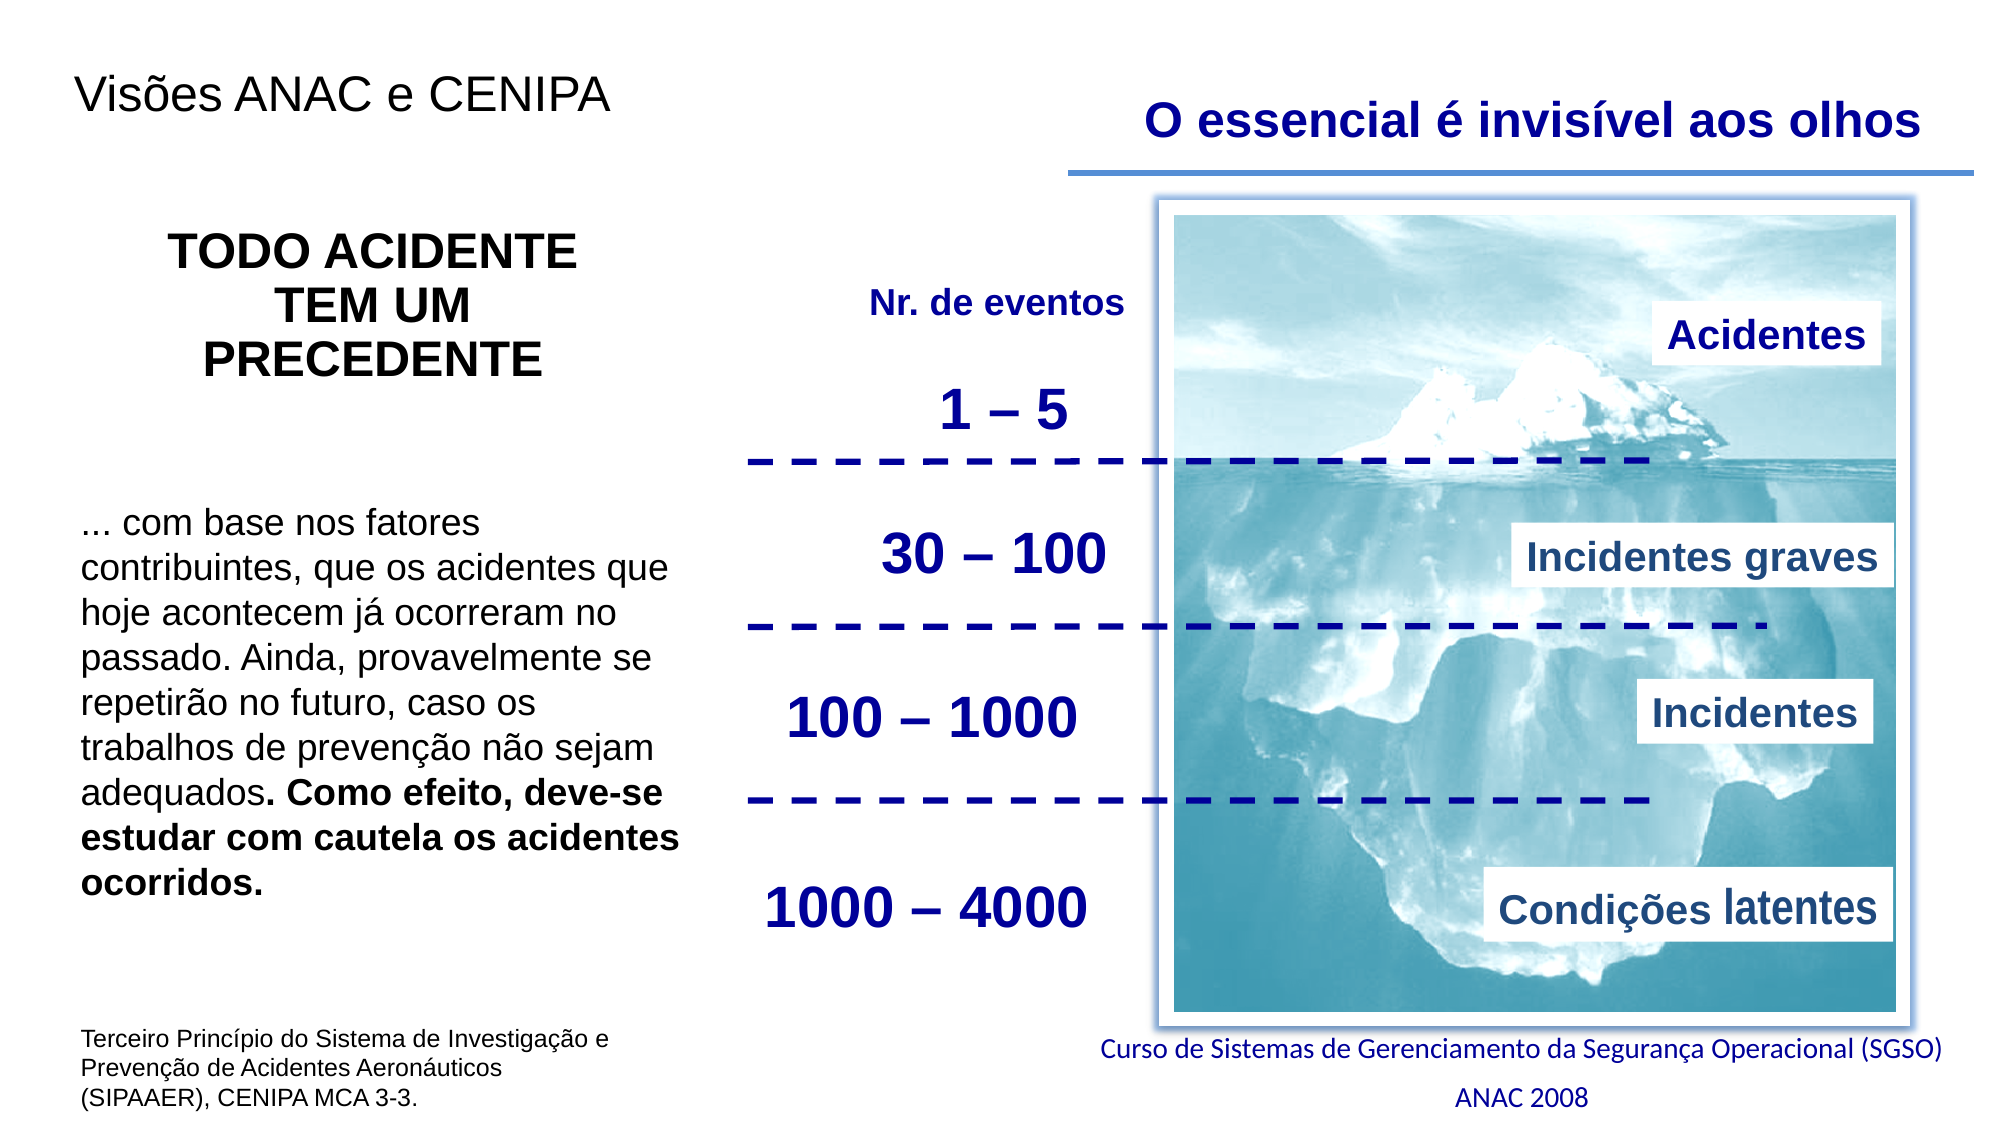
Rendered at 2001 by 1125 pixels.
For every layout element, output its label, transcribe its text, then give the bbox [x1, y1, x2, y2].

text_box ... com base nos fatores contribuintes, que os acidentes que hoje acontecem já ocorreram no passado. Ainda, provavelmente se repetirão no futuro, caso os trabalhos de prevenção não sejam adequados. Como efeito, deve-se estudar com cautela os acidentes ocorridos. [65, 490, 696, 911]
title O essencial é invisível aos olhos [1129, 40, 1959, 195]
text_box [747, 861, 1896, 949]
text_box Nr. de eventos [854, 270, 1141, 331]
picture [1173, 604, 1897, 855]
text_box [864, 507, 1896, 595]
picture [1173, 958, 1897, 1013]
text_box Visões ANAC e CENIPA [59, 54, 640, 129]
text_box TODO ACIDENTE TEM UM PRECEDENTE [119, 217, 627, 400]
text_box Terceiro Princípio do Sistema de Investigação e Prevenção de Acidentes Aeronáuticos (SIPAAER), CENIPA MCA 3-3. [65, 1014, 633, 1120]
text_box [923, 300, 1883, 451]
picture [1173, 214, 1897, 501]
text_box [769, 670, 1875, 758]
